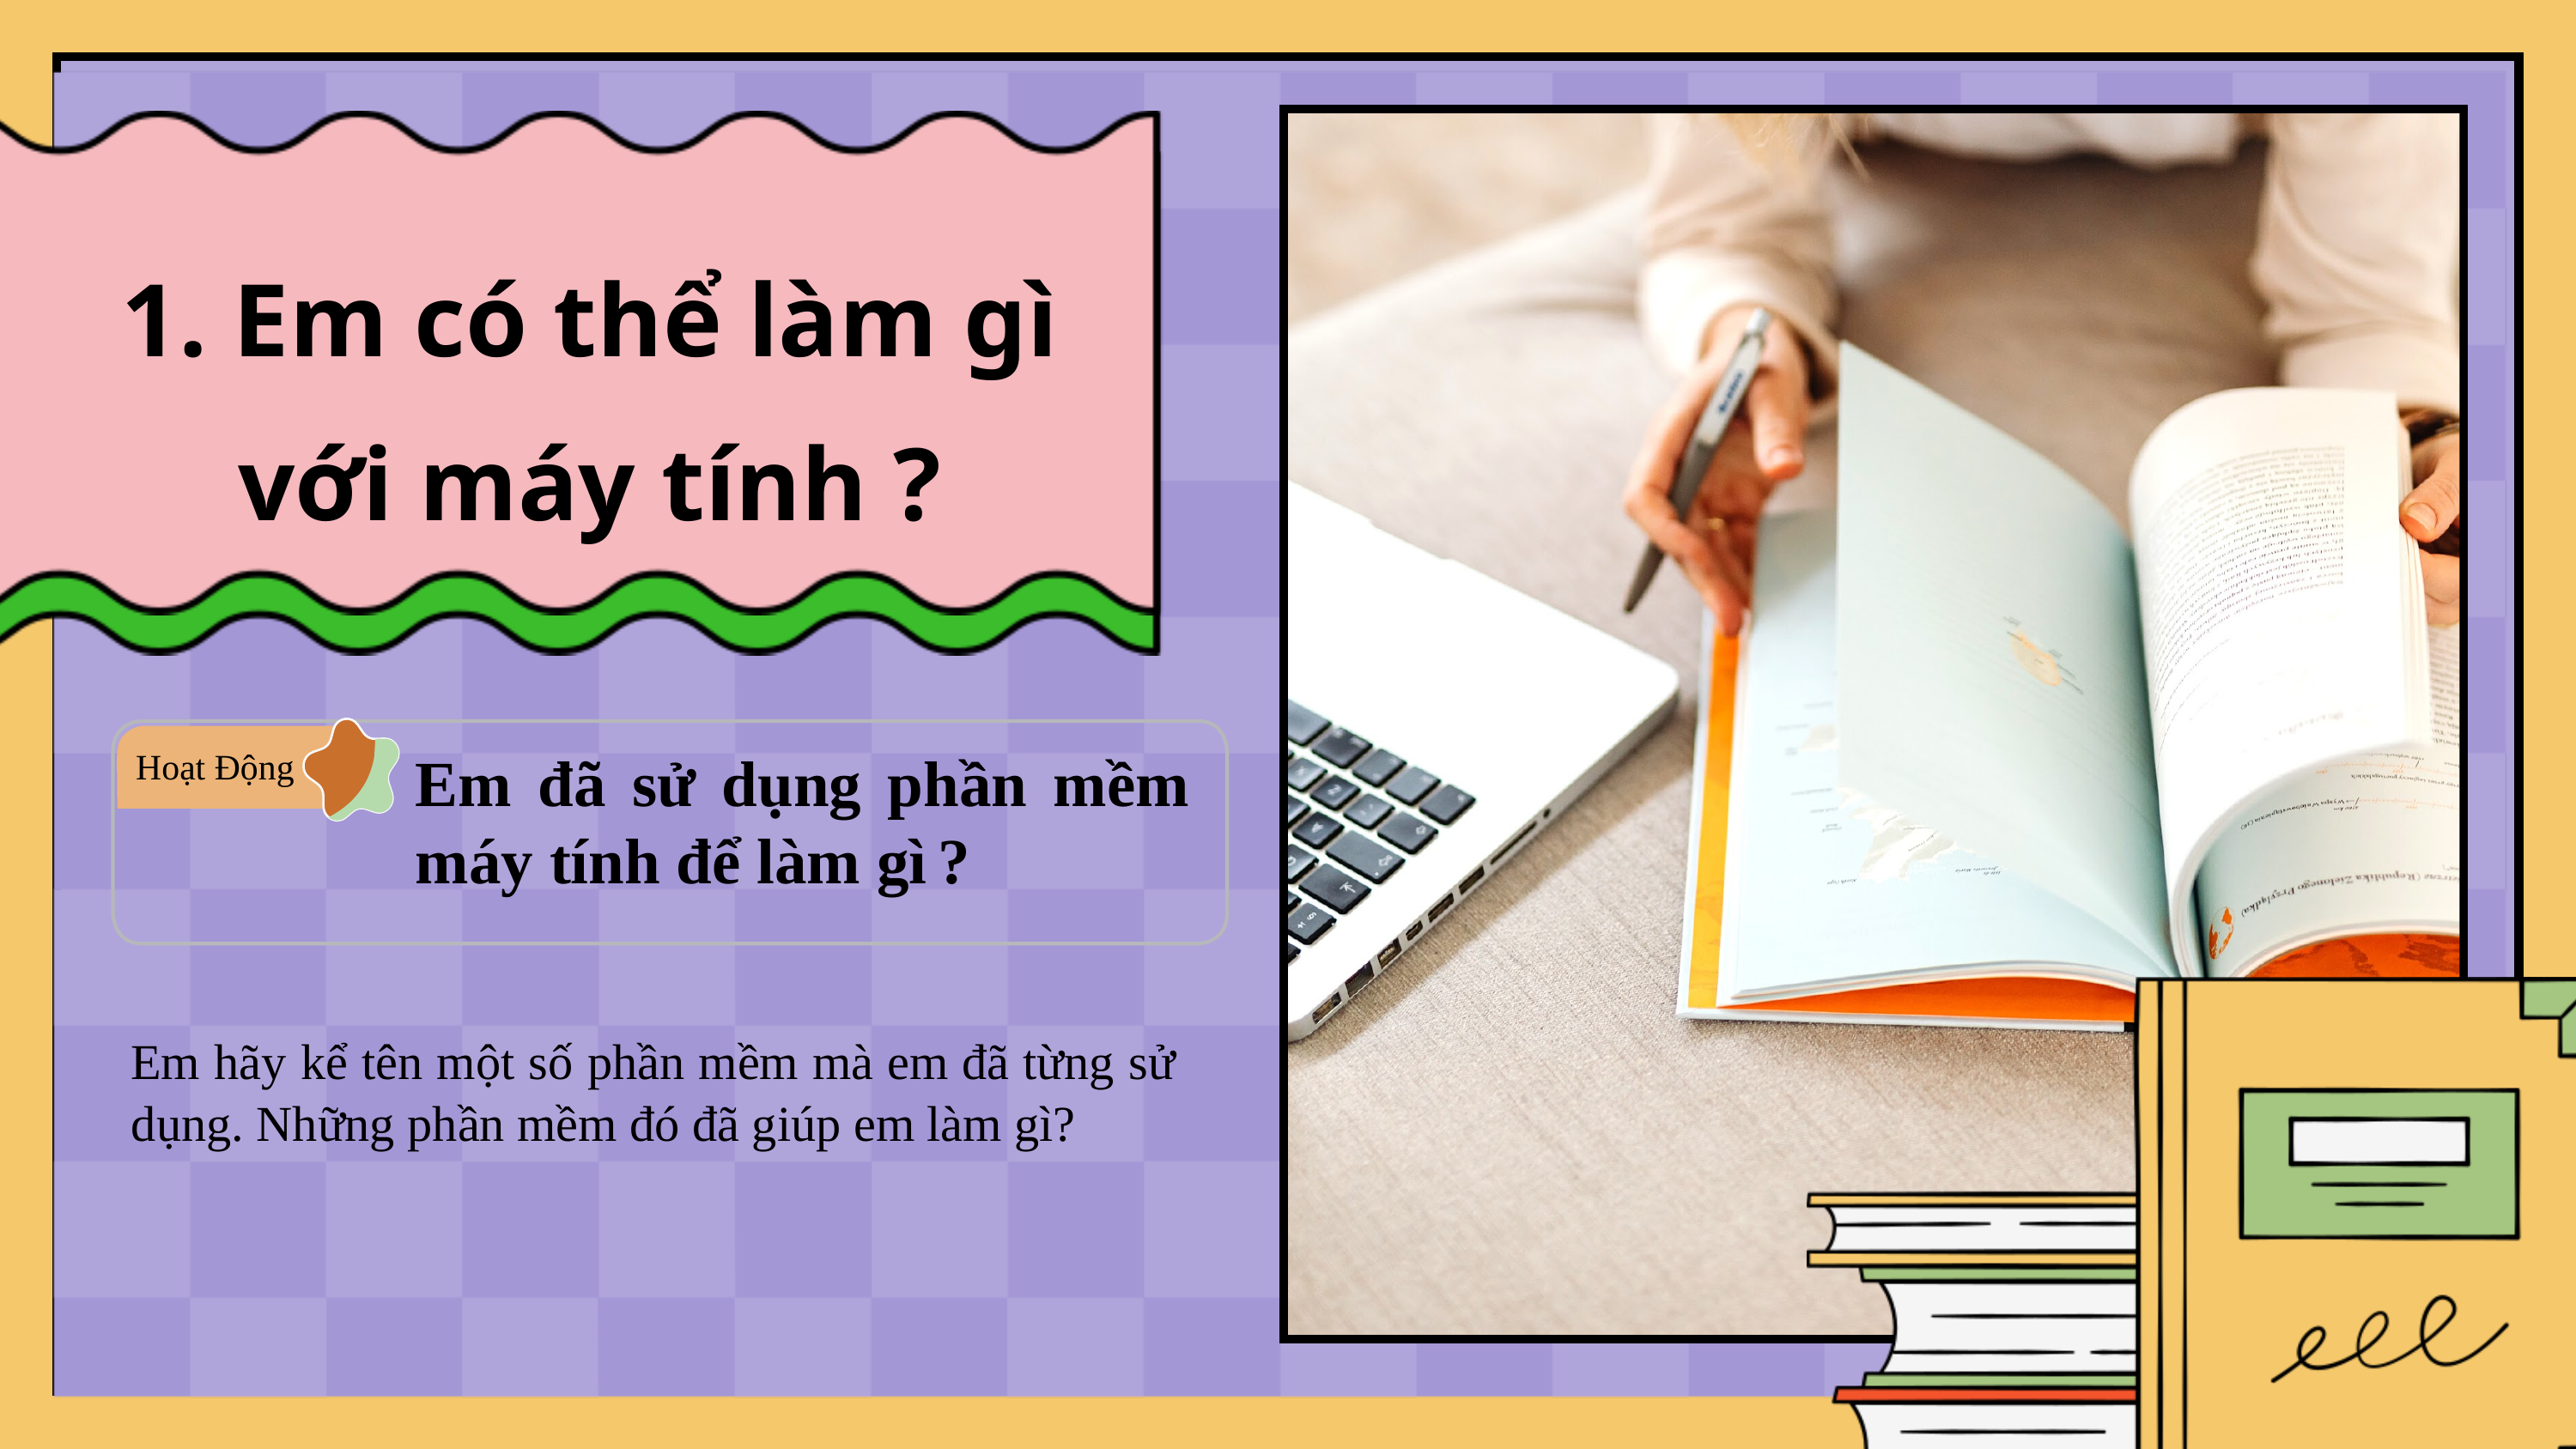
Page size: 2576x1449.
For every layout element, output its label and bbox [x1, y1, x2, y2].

text_box [112, 714, 1228, 944]
text_box [1279, 89, 2469, 1344]
picture [0, 11, 2576, 1449]
